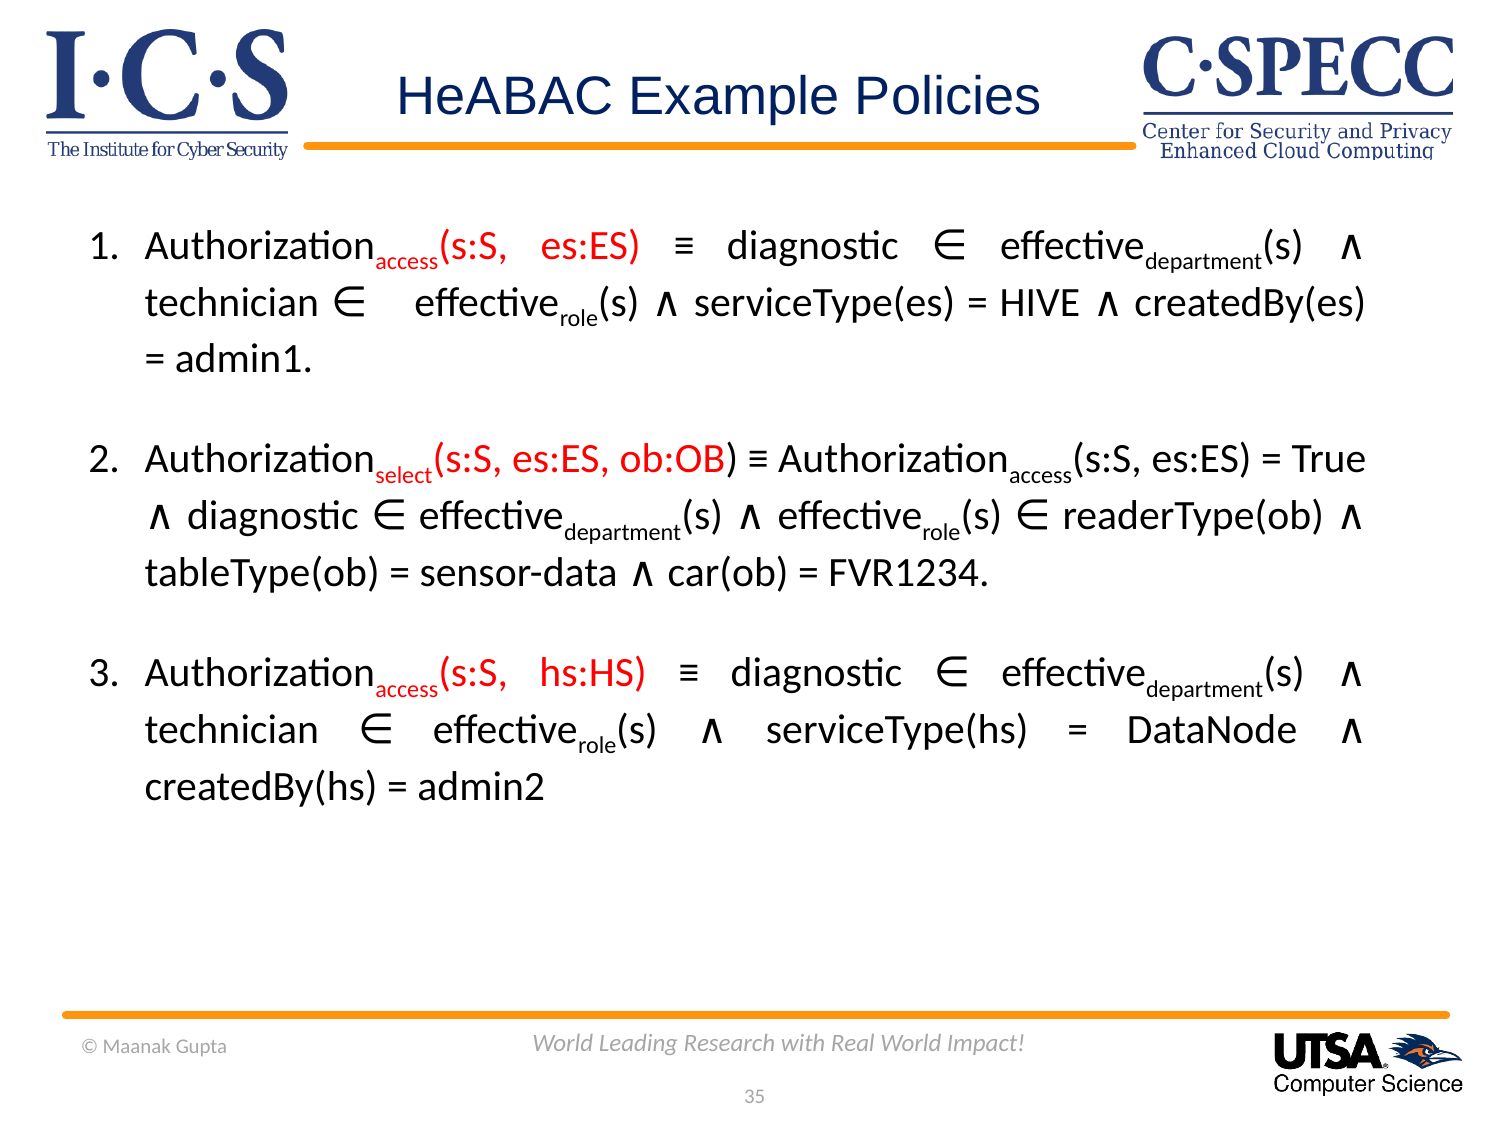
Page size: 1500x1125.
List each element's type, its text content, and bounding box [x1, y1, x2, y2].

slide_number 35 [719, 1065, 781, 1125]
text_box HeABAC Example Policies [251, 41, 1188, 144]
picture [1264, 1022, 1473, 1098]
picture [1143, 36, 1453, 160]
picture [46, 29, 288, 160]
text_box Authorizationaccess(s:S, es:ES) ≡ diagnostic ∈ effectivedepartment(s) ∧ technician ∈ effectiverole(s) ∧ serviceType(es) = HIVE ∧ createdBy(es) = admin1. Authorizationselect(s:S, es:ES, ob:OB) ≡ Authorizationaccess(s:S, es:ES) = True ∧ diagnostic ∈ effectivedepartment(s) ∧ effectiverole(s) ∈ readerType(ob) ∧ tableType(ob) = sensor-data ∧ car(ob) = FVR1234. Authorizationaccess(s:S, hs:HS) ≡ diagnostic ∈ effectivedepartment(s) ∧ technician ∈ effectiverole(s) ∧ serviceType(hs) = DataNode ∧ createdBy(hs) = admin2 [73, 210, 1382, 867]
